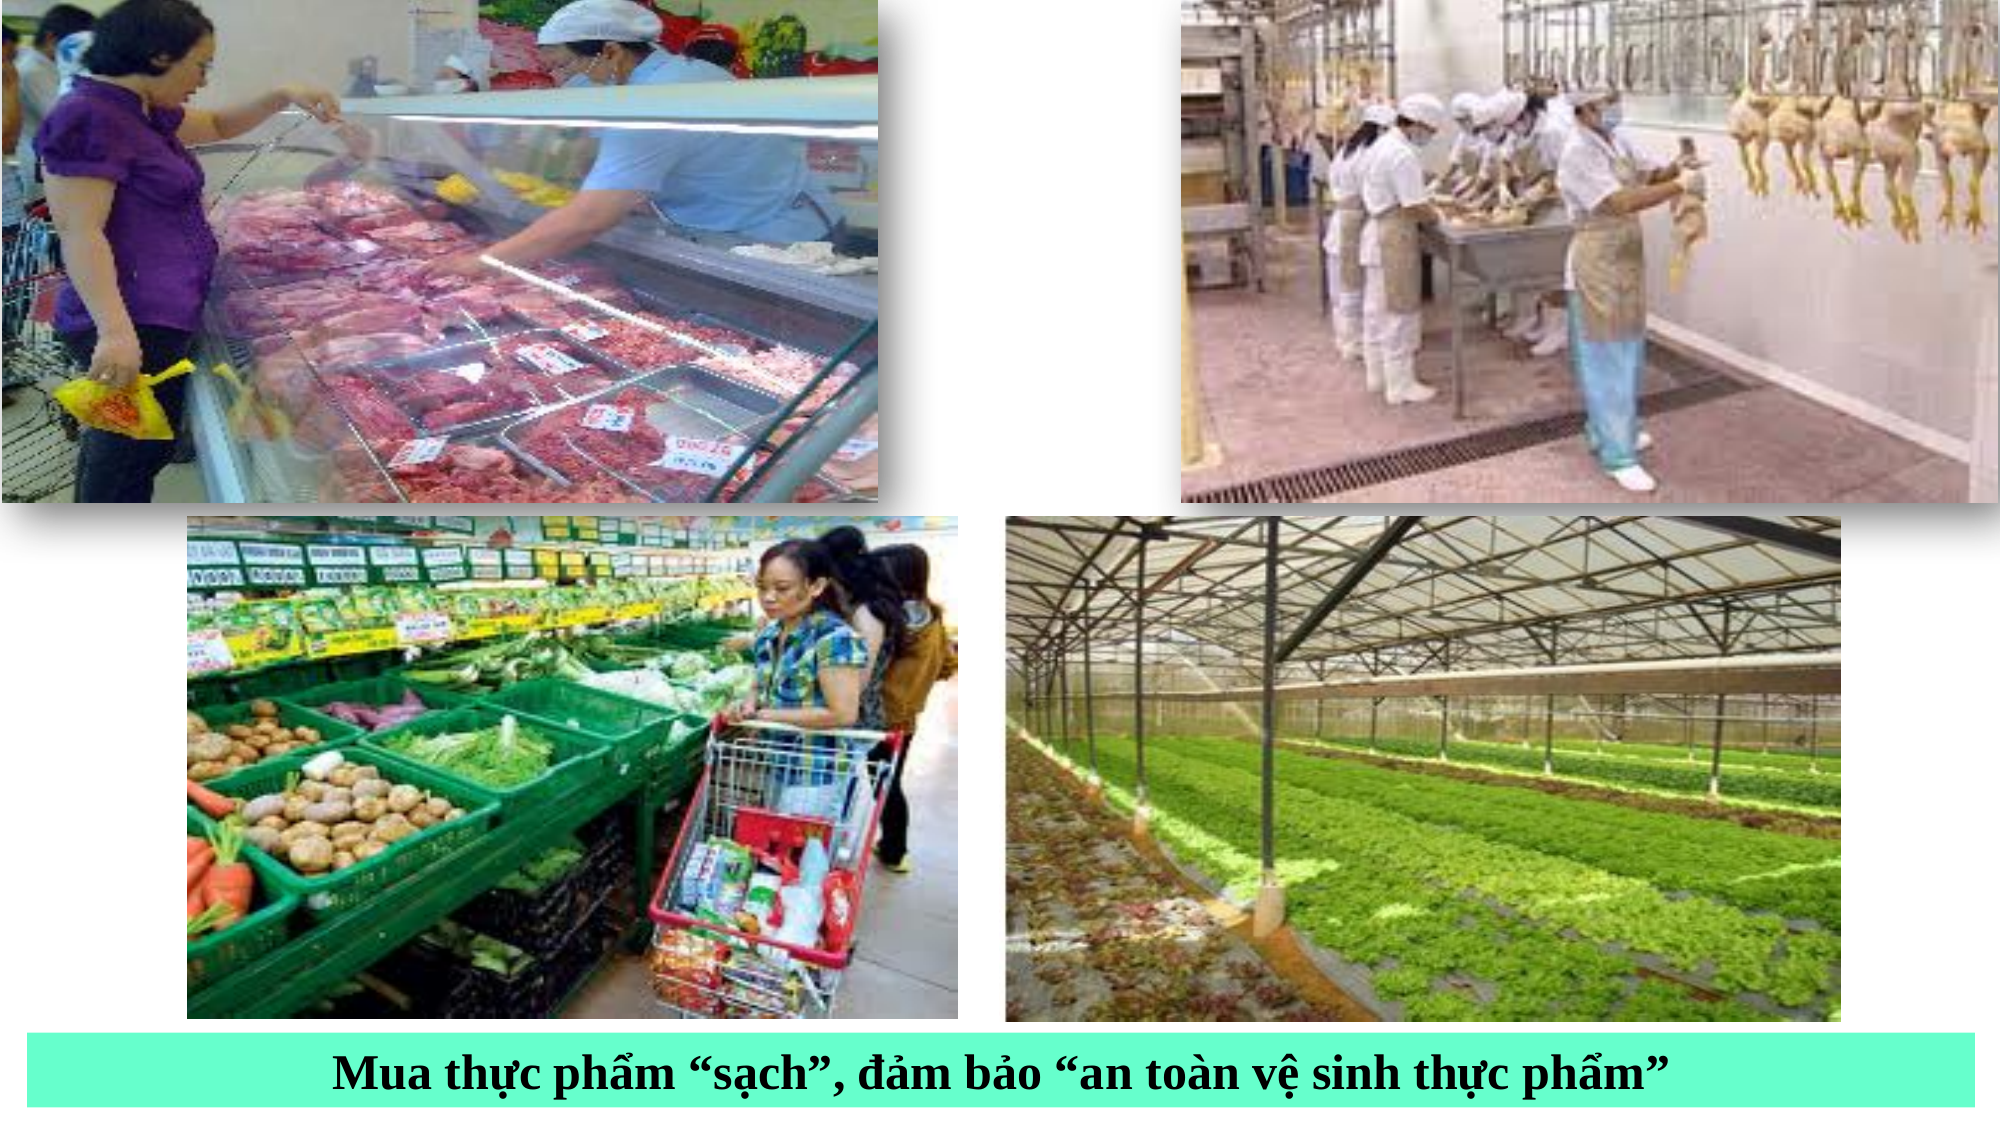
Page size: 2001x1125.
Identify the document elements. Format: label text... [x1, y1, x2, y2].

text_box Mua thực phẩm “sạch”, đảm bảo “an toàn vệ sinh thực phẩm” [27, 1032, 1975, 1108]
picture [1, 0, 878, 503]
picture [187, 516, 959, 1019]
picture [999, 516, 1841, 1022]
picture [1181, 0, 1998, 503]
